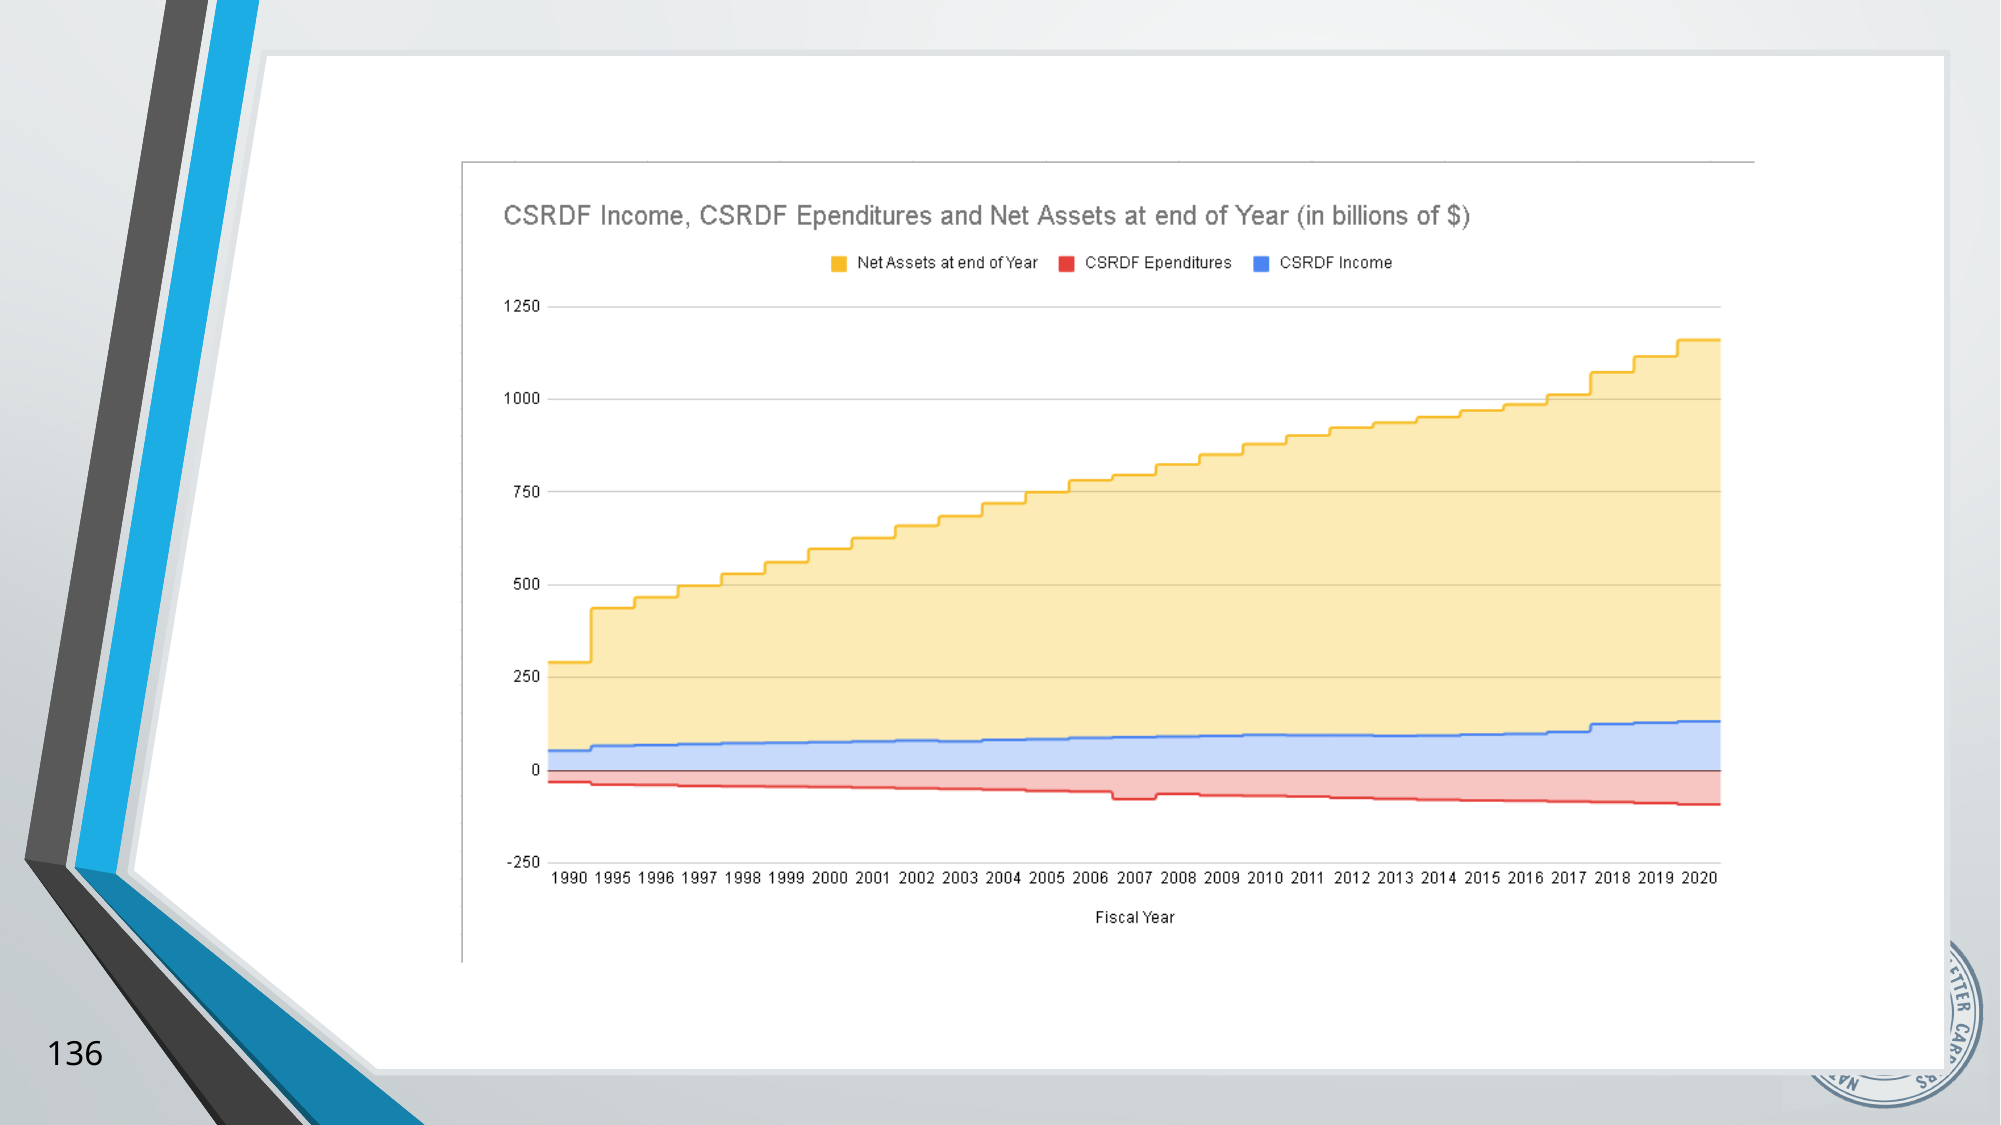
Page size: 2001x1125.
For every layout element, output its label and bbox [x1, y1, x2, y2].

list [459, 159, 1757, 964]
text_box [425, 51, 1949, 1074]
text_box [24, 0, 425, 1125]
